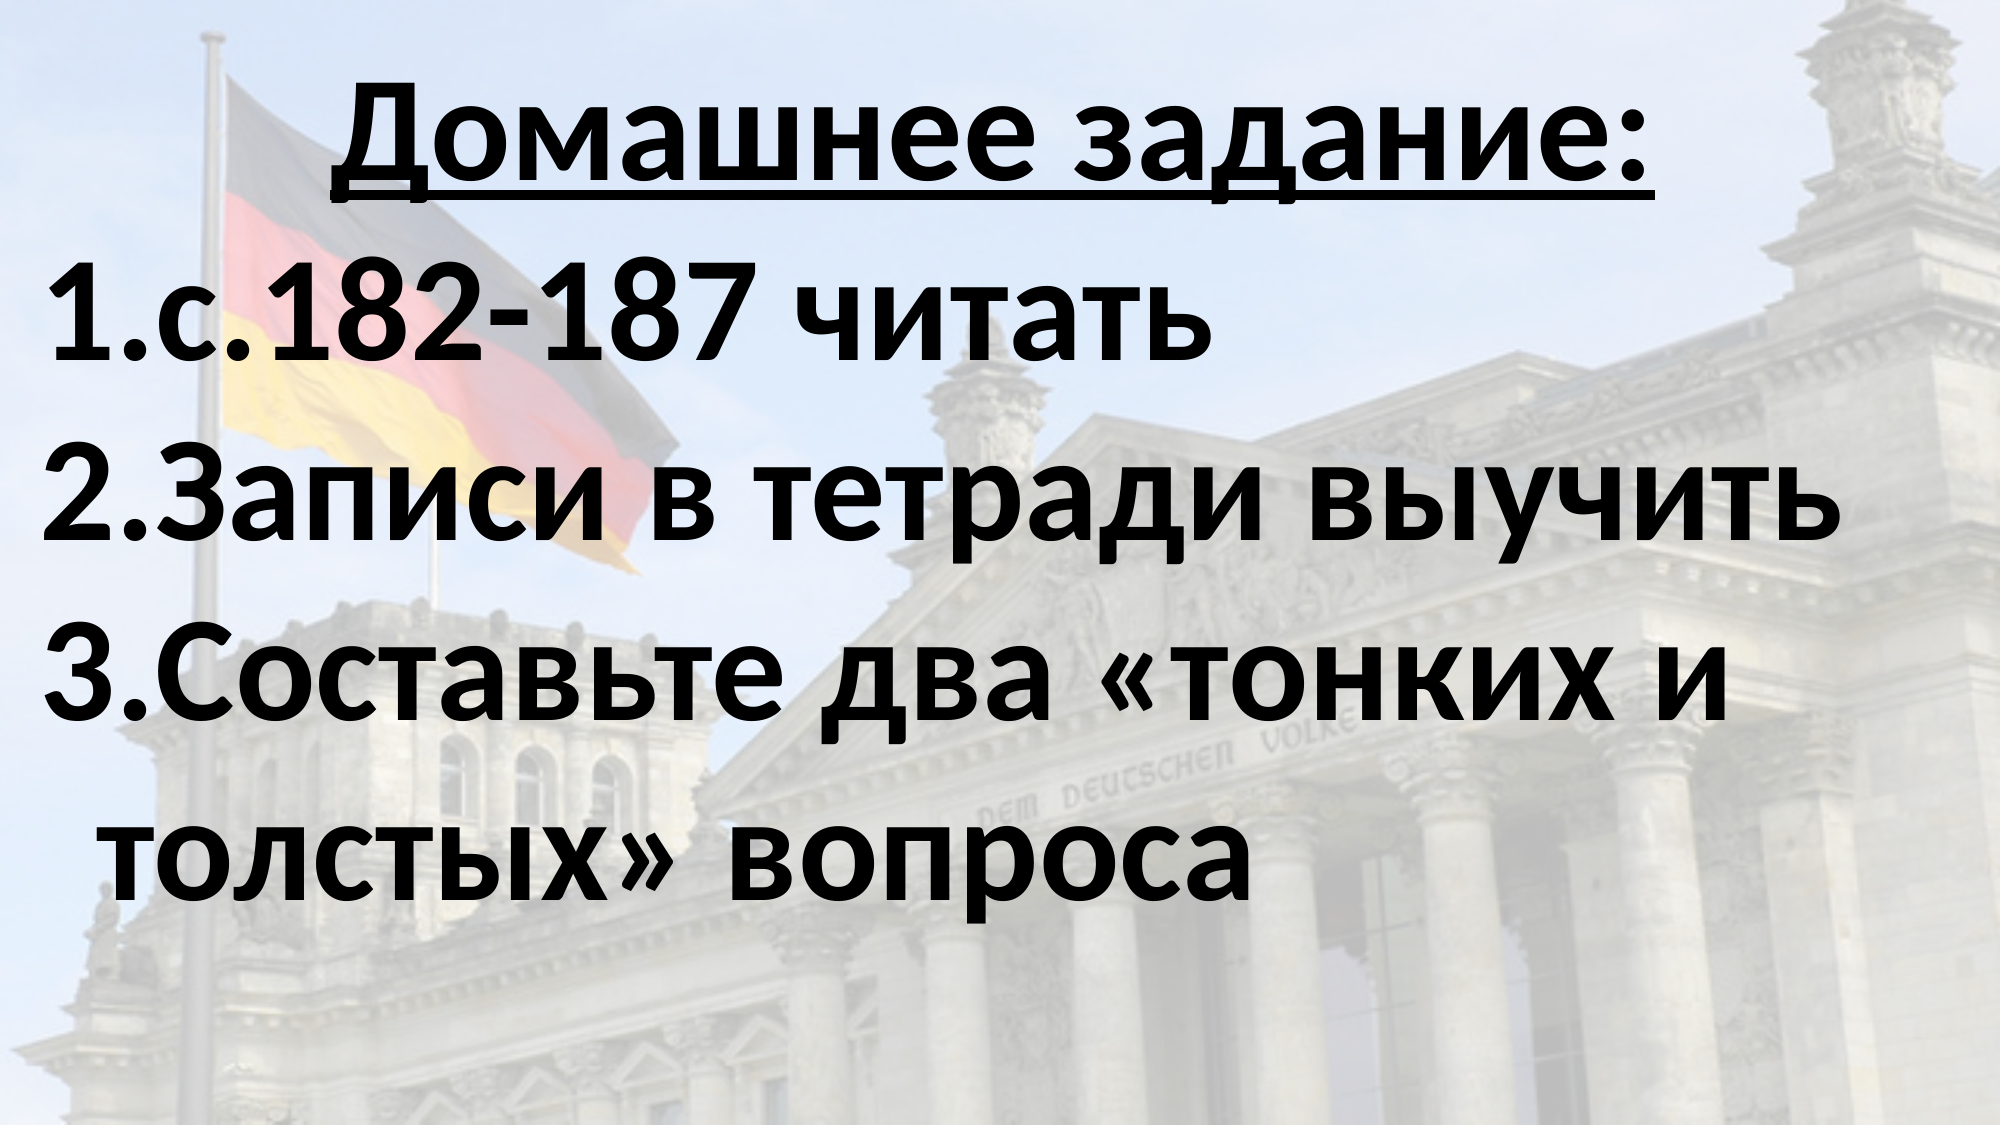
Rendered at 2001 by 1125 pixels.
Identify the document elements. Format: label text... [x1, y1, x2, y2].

text_box Домашнее задание: с.182-187 читать Записи в тетради выучить Составьте два «тонких и толстых» вопроса [24, 23, 1960, 939]
